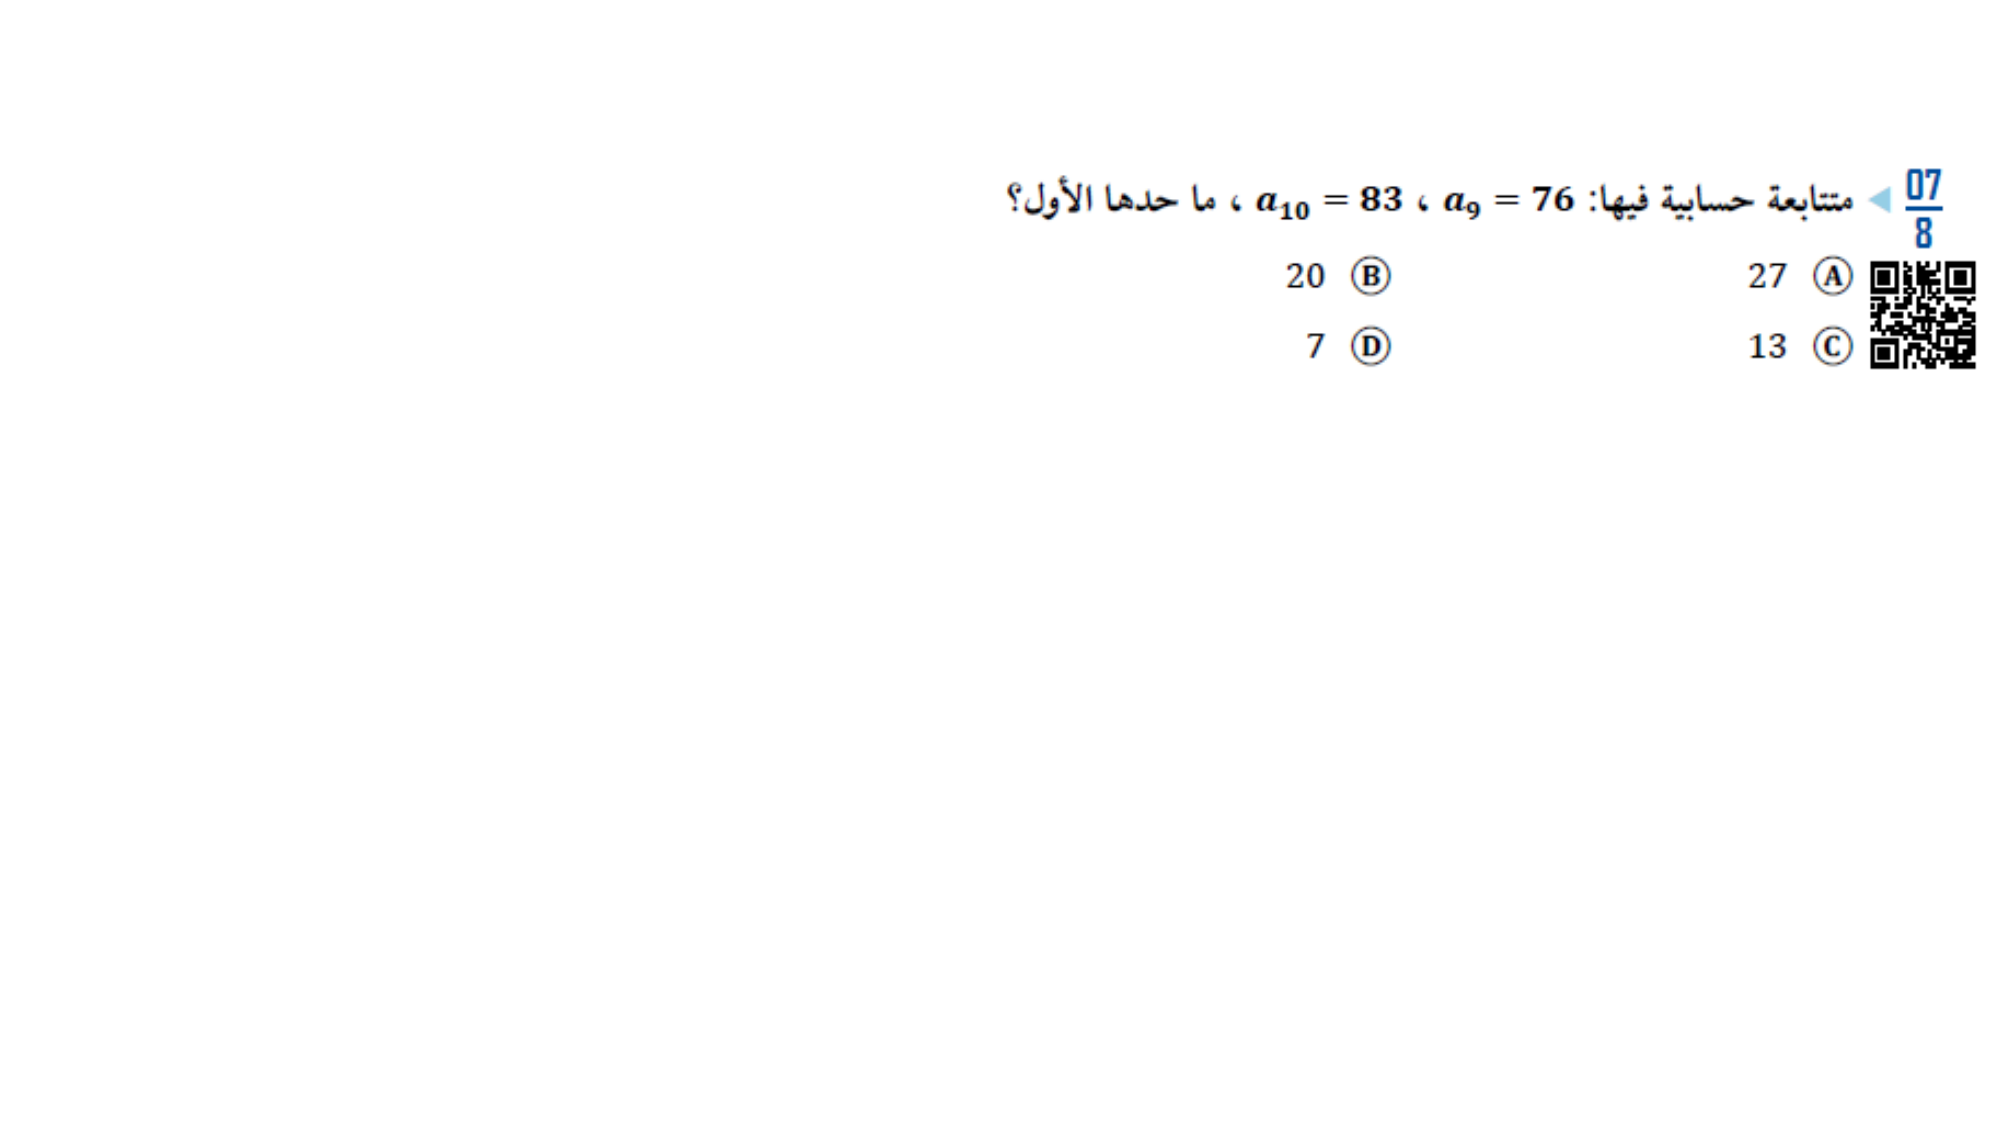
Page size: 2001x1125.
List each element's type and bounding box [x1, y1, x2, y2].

picture [995, 163, 1985, 387]
